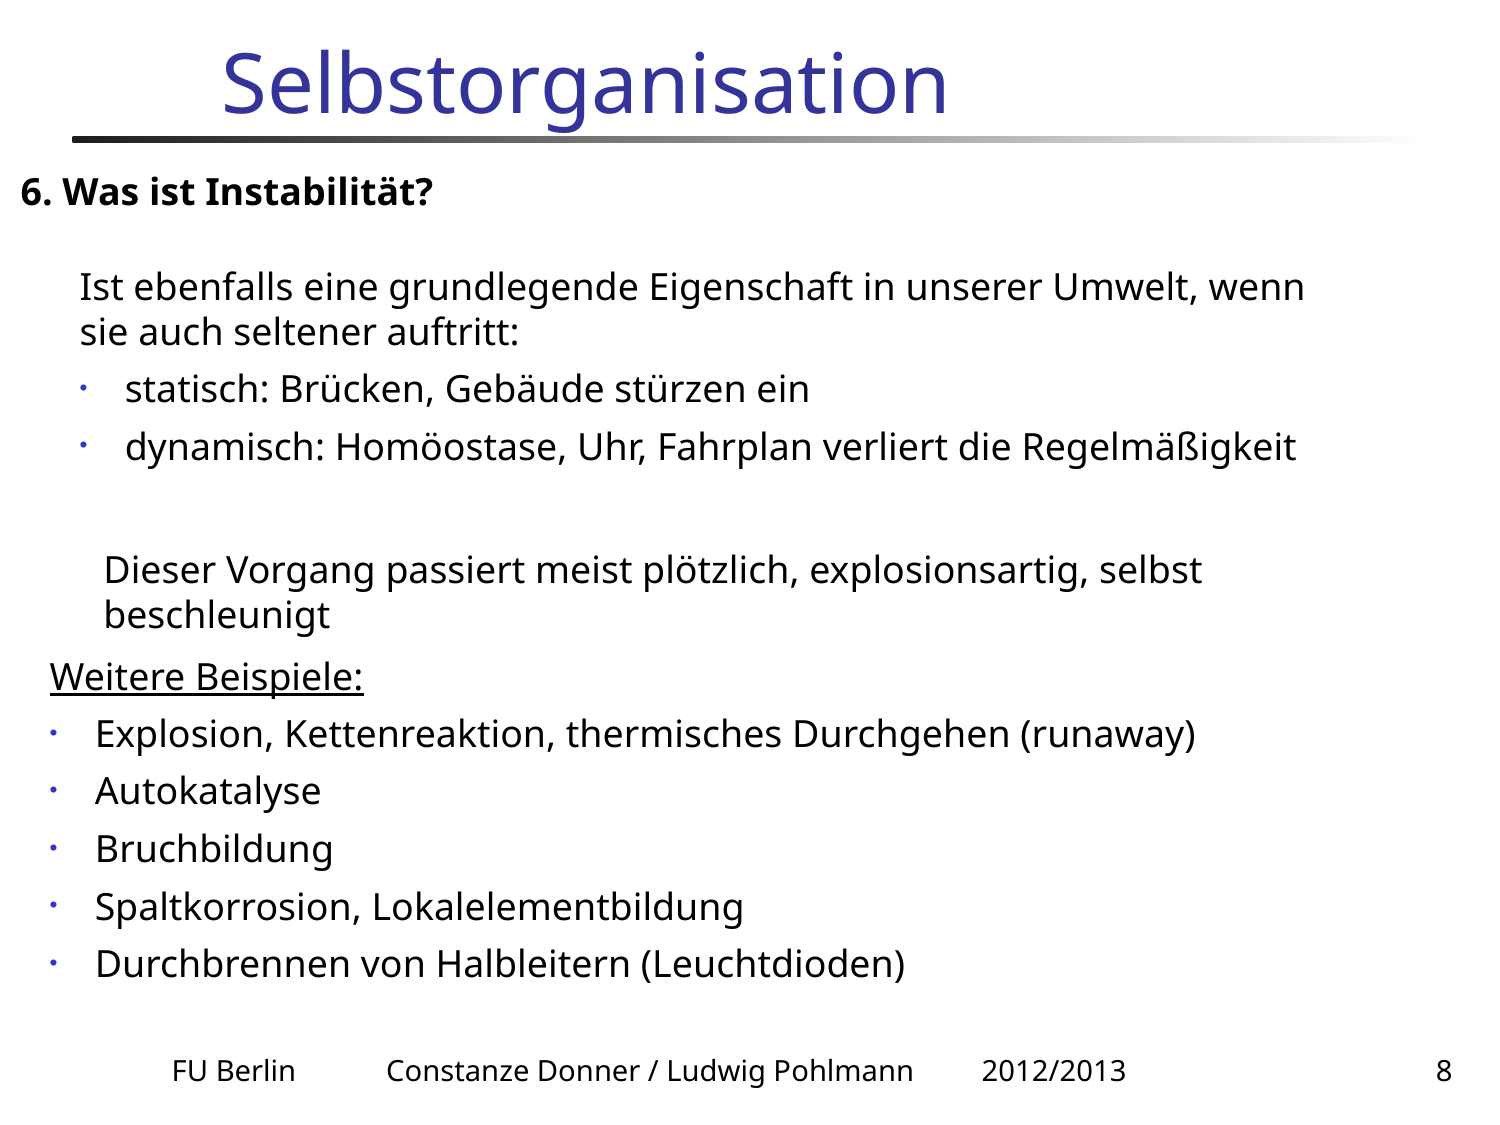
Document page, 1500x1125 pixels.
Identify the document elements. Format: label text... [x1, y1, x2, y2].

footer FU Berlin Constanze Donner / Ludwig Pohlmann 2012/2013 [52, 1023, 1247, 1100]
text_box Weitere Beispiele: Explosion, Kettenreaktion, thermisches Durchgehen (runaway) Autokatalyse Bruchbildung Spaltkorrosion, Lokalelementbildung Durchbrennen von Halbleitern (Leuchtdioden) [34, 645, 1212, 993]
title Selbstorganisation [206, 34, 1468, 138]
text_box Dieser Vorgang passiert meist plötzlich, explosionsartig, selbst beschleunigt [88, 538, 1436, 644]
text_box Ist ebenfalls eine grundlegende Eigenschaft in unserer Umwelt, wenn sie auch seltener auftritt: statisch: Brücken, Gebäude stürzen ein dynamisch: Homöostase, Uhr, Fahrplan verliert die Regelmäßigkeit [64, 255, 1365, 476]
text_box 6. Was ist Instabilität? [5, 160, 562, 221]
slide_number 8 [1269, 1023, 1468, 1100]
